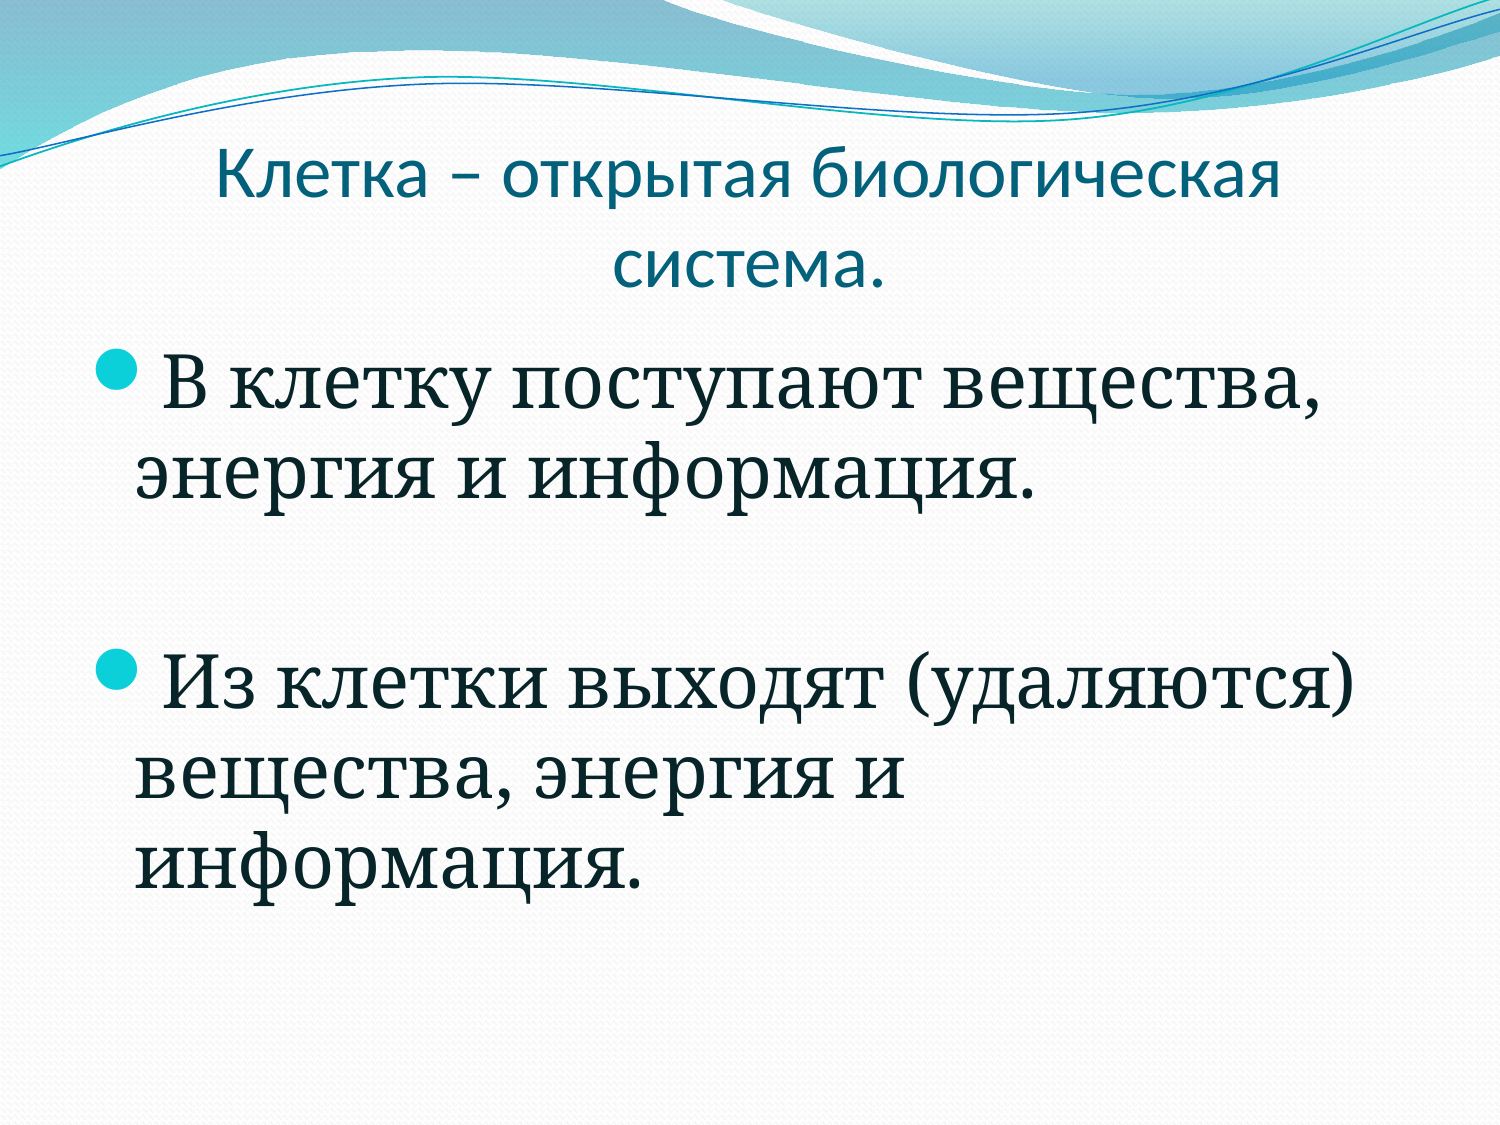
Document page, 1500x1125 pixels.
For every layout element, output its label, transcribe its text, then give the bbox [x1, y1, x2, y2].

title Клетка – открытая биологическая система. [75, 115, 1425, 303]
list В клетку поступают вещества, энергия и информация. Из клетки выходят (удаляются) вещества, энергия и информация. [75, 326, 1425, 1038]
